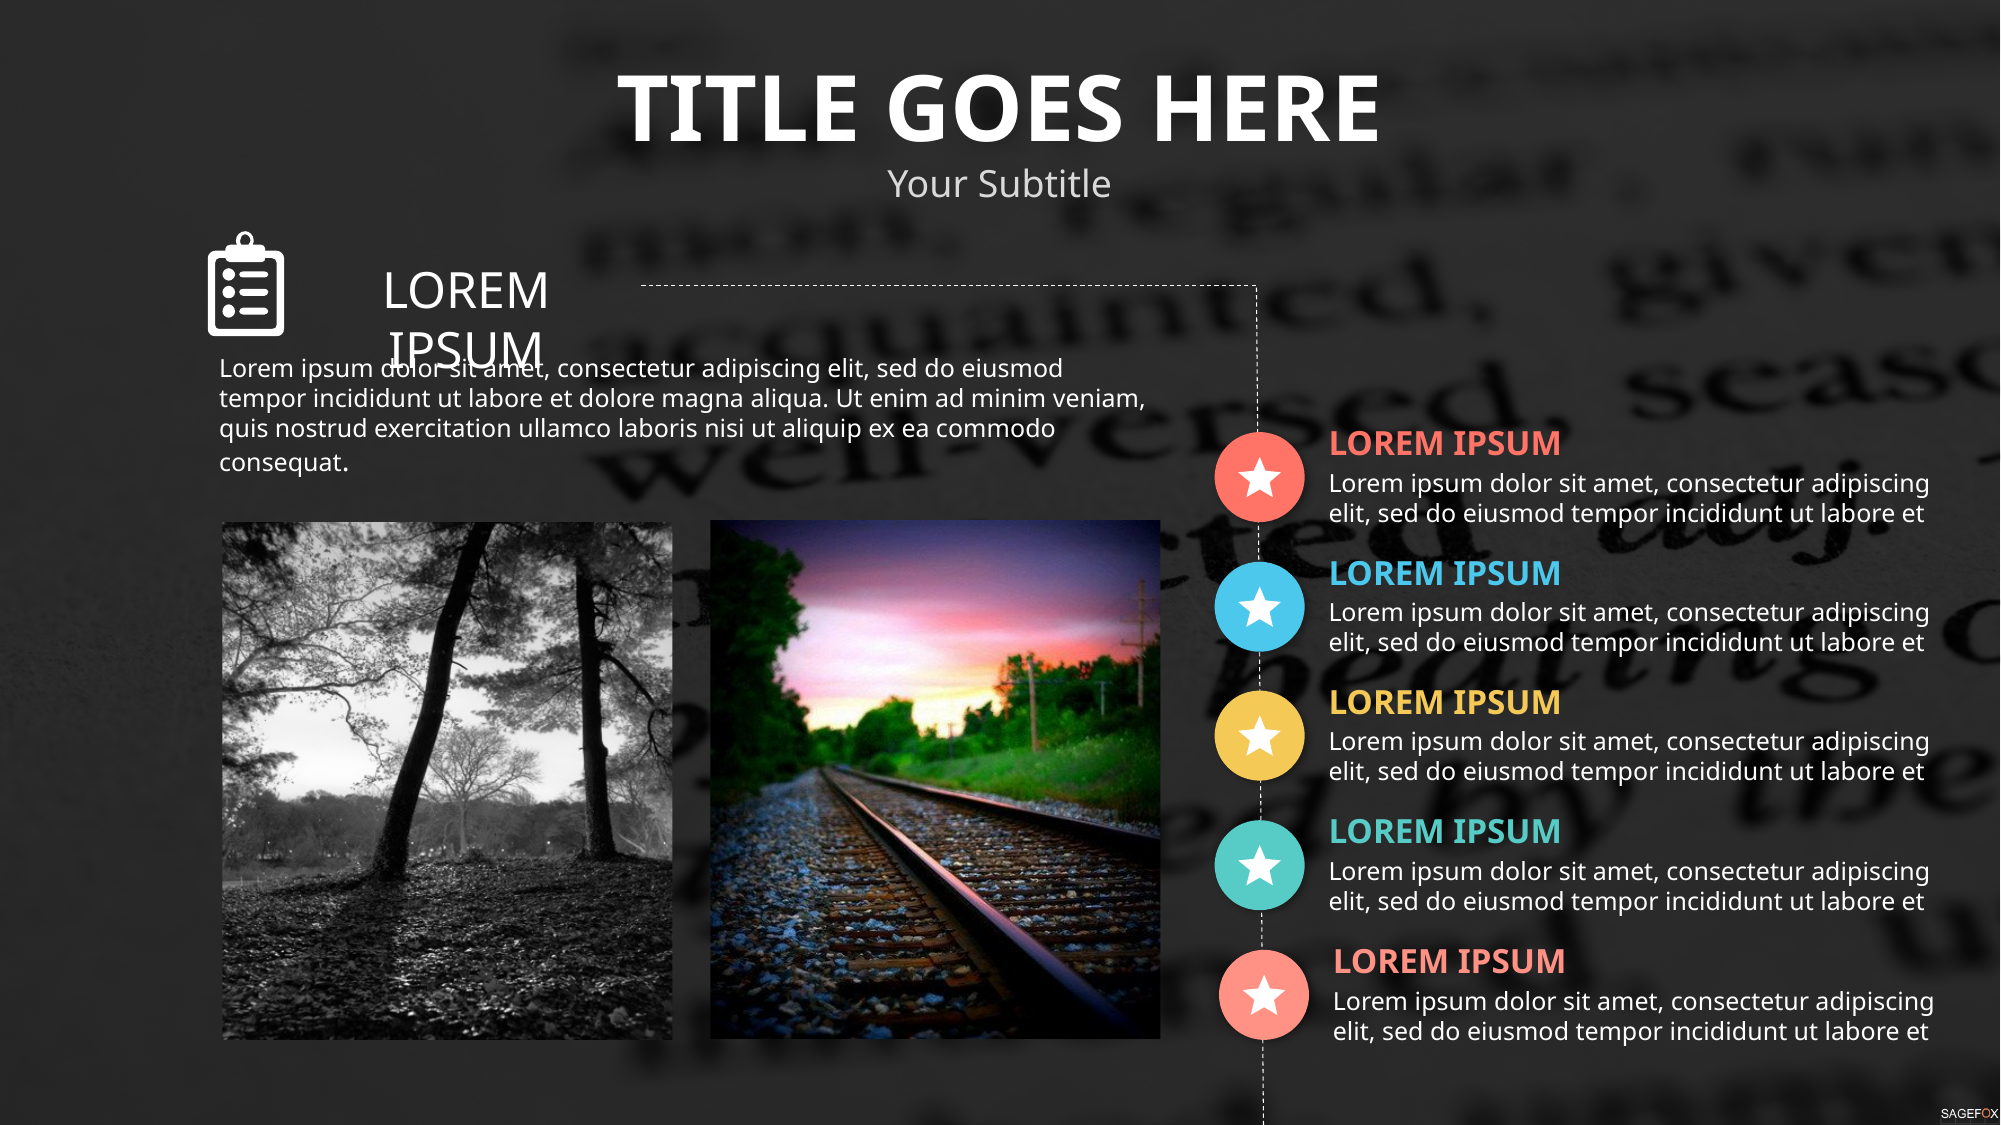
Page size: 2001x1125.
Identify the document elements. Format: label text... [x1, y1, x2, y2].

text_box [1214, 690, 1305, 781]
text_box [207, 231, 285, 337]
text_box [1214, 820, 1305, 911]
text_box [1256, 911, 1264, 949]
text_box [1256, 781, 1264, 820]
text_box TITLE GOES HERE Your Subtitle [548, 42, 1452, 212]
picture [0, 0, 2001, 1125]
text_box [1214, 561, 1305, 652]
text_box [1218, 949, 1309, 1040]
text_box LOREM IPSUM Lorem ipsum dolor sit amet, consectetur adipiscing elit, sed do eiusmod tempor incididunt ut labore et [1318, 417, 1953, 533]
text_box LOREM IPSUM Lorem ipsum dolor sit amet, consectetur adipiscing elit, sed do eiusmod tempor incididunt ut labore et [1322, 935, 1958, 1050]
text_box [1256, 1040, 1264, 1125]
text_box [1256, 287, 1264, 432]
text_box LOREM IPSUM Lorem ipsum dolor sit amet, consectetur adipiscing elit, sed do eiusmod tempor incididunt ut labore et [1318, 805, 1953, 921]
text_box LOREM IPSUM [292, 250, 642, 344]
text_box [1256, 652, 1264, 690]
text_box [221, 521, 673, 1041]
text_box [1256, 523, 1264, 561]
text_box LOREM IPSUM Lorem ipsum dolor sit amet, consectetur adipiscing elit, sed do eiusmod tempor incididunt ut labore et [1318, 546, 1953, 662]
text_box LOREM IPSUM Lorem ipsum dolor sit amet, consectetur adipiscing elit, sed do eiusmod tempor incididunt ut labore et [1318, 675, 1953, 791]
text_box Lorem ipsum dolor sit amet, consectetur adipiscing elit, sed do eiusmod tempor incididunt ut labore et dolore magna aliqua. Ut enim ad minim veniam, quis nostrud exercitation ullamco laboris nisi ut aliquip ex ea commodo consequat. [204, 344, 1168, 485]
text_box [709, 520, 1161, 1039]
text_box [1214, 432, 1305, 523]
